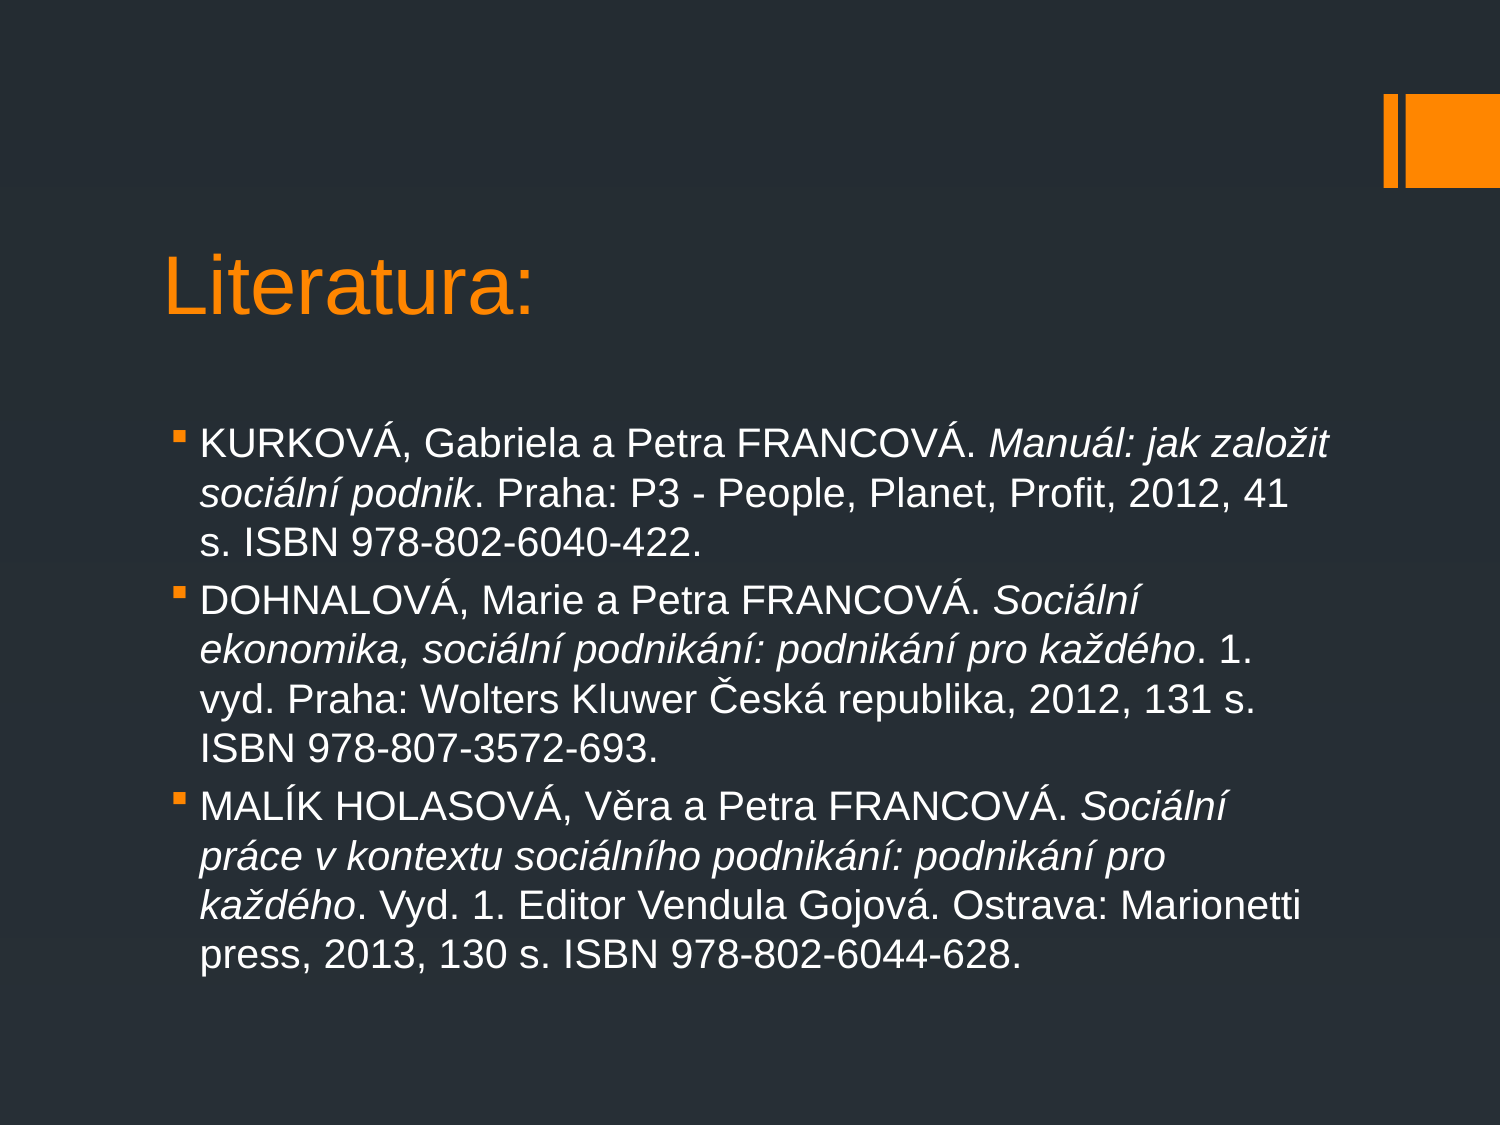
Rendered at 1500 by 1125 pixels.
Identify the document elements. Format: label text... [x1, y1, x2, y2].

list KURKOVÁ, Gabriela a Petra FRANCOVÁ. Manuál: jak založit sociální podnik. Praha: P3 - People, Planet, Profit, 2012, 41 s. ISBN 978-802-6040-422. DOHNALOVÁ, Marie a Petra FRANCOVÁ. Sociální ekonomika, sociální podnikání: podnikání pro každého. 1. vyd. Praha: Wolters Kluwer Česká republika, 2012, 131 s. ISBN 978-807-3572-693. MALÍK HOLASOVÁ, Věra a Petra FRANCOVÁ. Sociální práce v kontextu sociálního podnikání: podnikání pro každého. Vyd. 1. Editor Vendula Gojová. Ostrava: Marionetti press, 2013, 130 s. ISBN 978-802-6044-628. [147, 408, 1348, 990]
title Literatura: [147, 149, 1348, 339]
